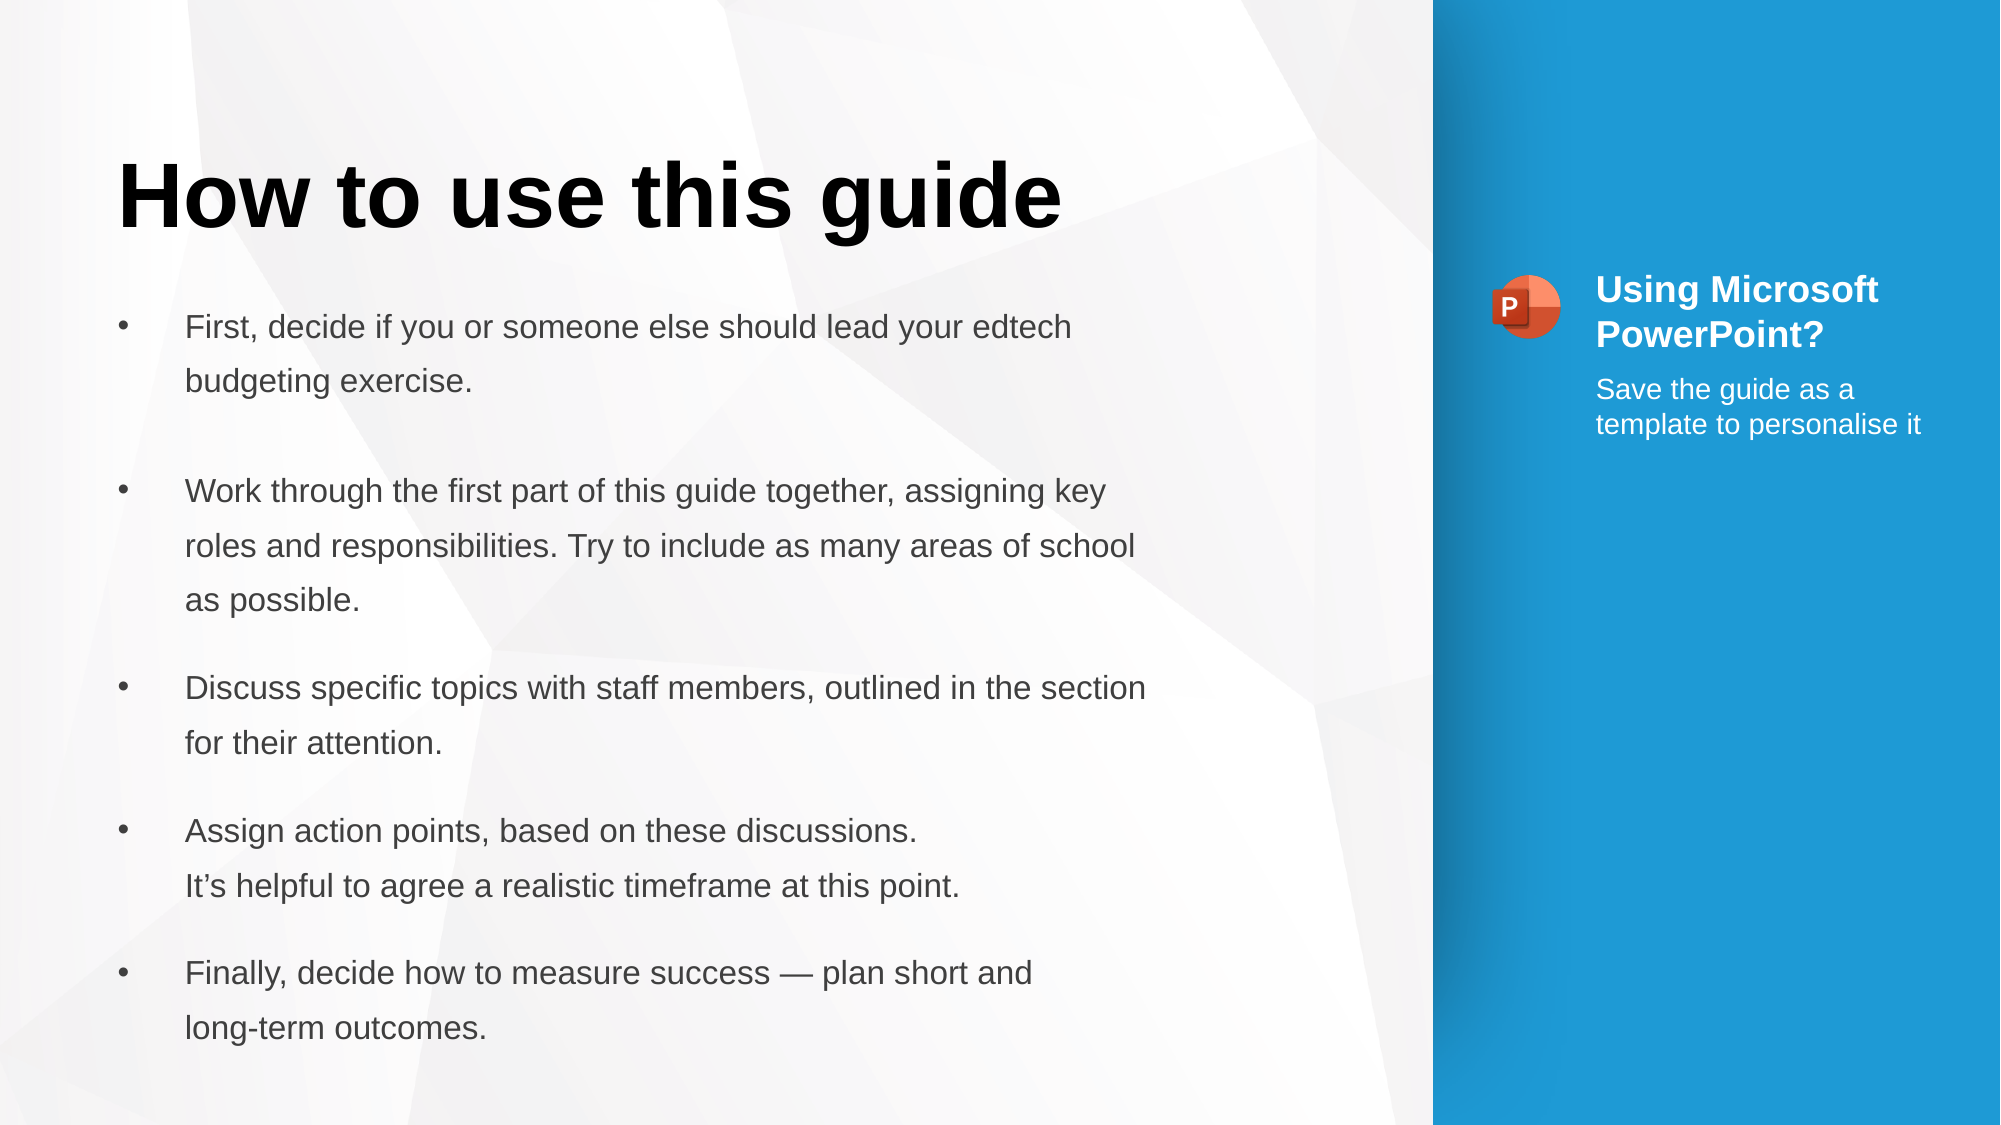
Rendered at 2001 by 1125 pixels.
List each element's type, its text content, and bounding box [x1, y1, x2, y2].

text_box Save the guide as a template to personalise it [1580, 362, 1953, 460]
title How to use this guide [102, 146, 1413, 338]
text_box Using Microsoft PowerPoint? [1580, 257, 1940, 356]
picture [0, 0, 1433, 1125]
picture [1475, 275, 1578, 340]
list First, decide if you or someone else should lead your edtech budgeting exercise. Work through the first part of this guide together, assigning key roles and responsibilities. Try to include as many areas of school as possible. Discuss specific topics with staff members, outlined in the section for their attention. Assign action points, based on these discussions. It’s helpful to agree a realistic timeframe at this point. Finally, decide how to measure success — plan short and long-term outcomes. [102, 282, 1254, 930]
